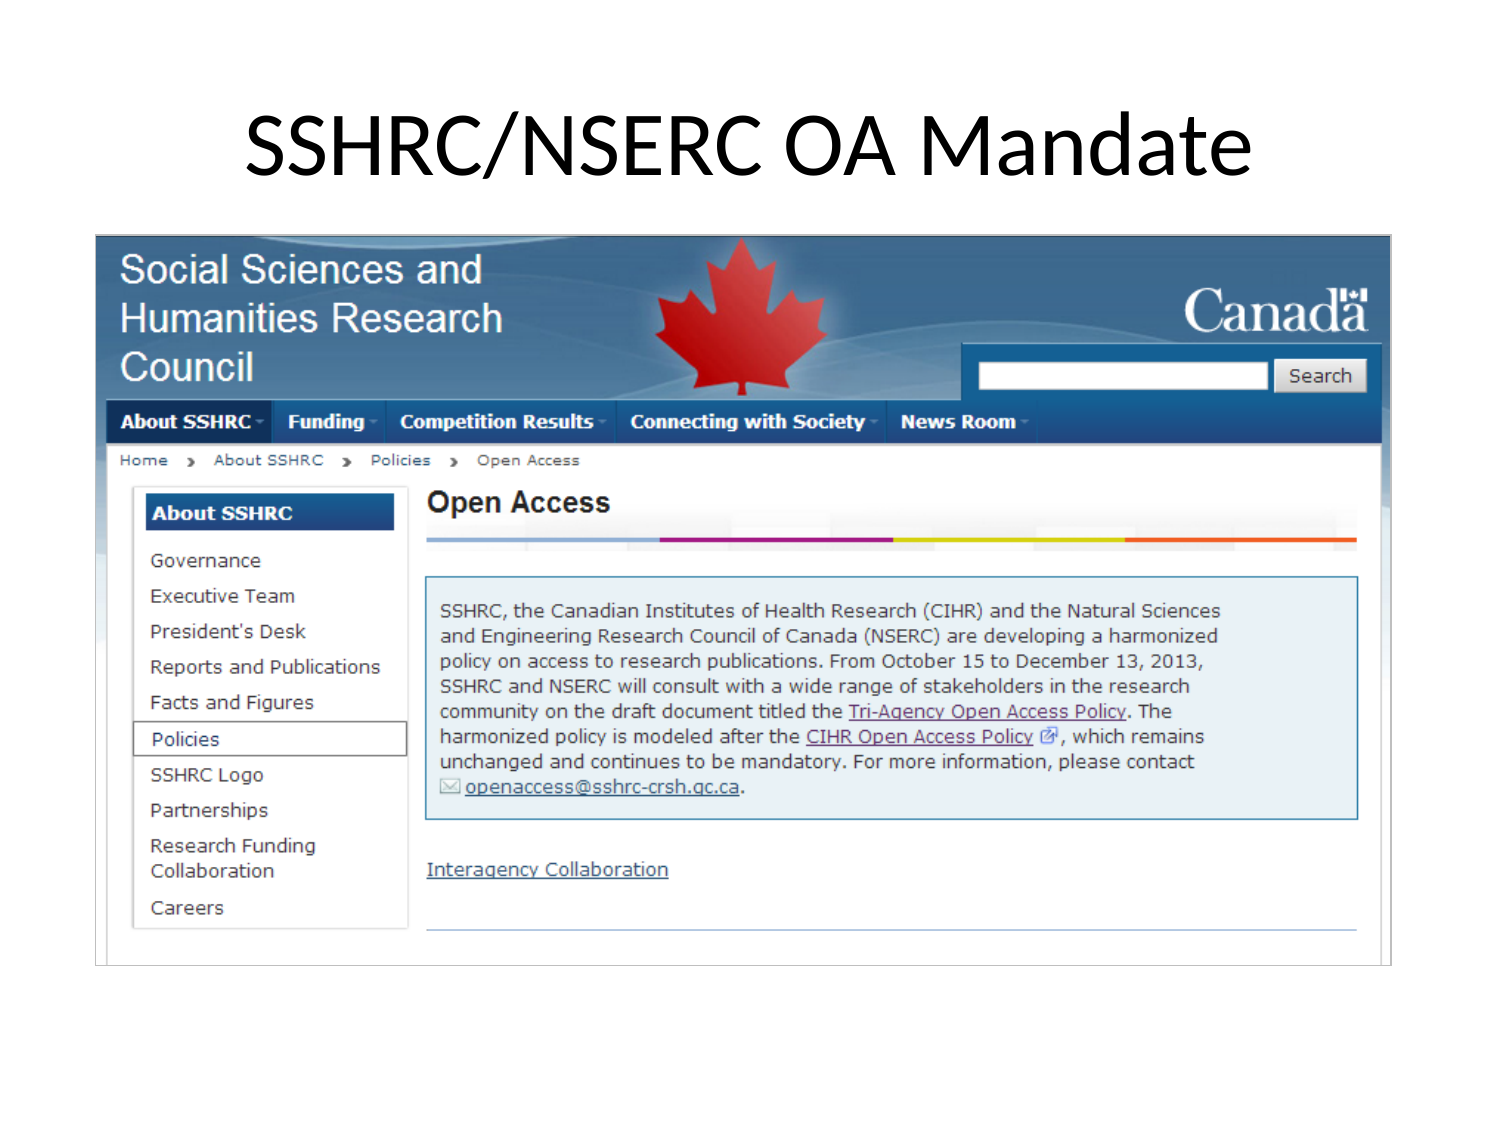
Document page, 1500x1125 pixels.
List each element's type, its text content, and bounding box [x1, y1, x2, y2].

picture [95, 235, 1391, 965]
title SSHRC/NSERC OA Mandate [75, 45, 1425, 233]
